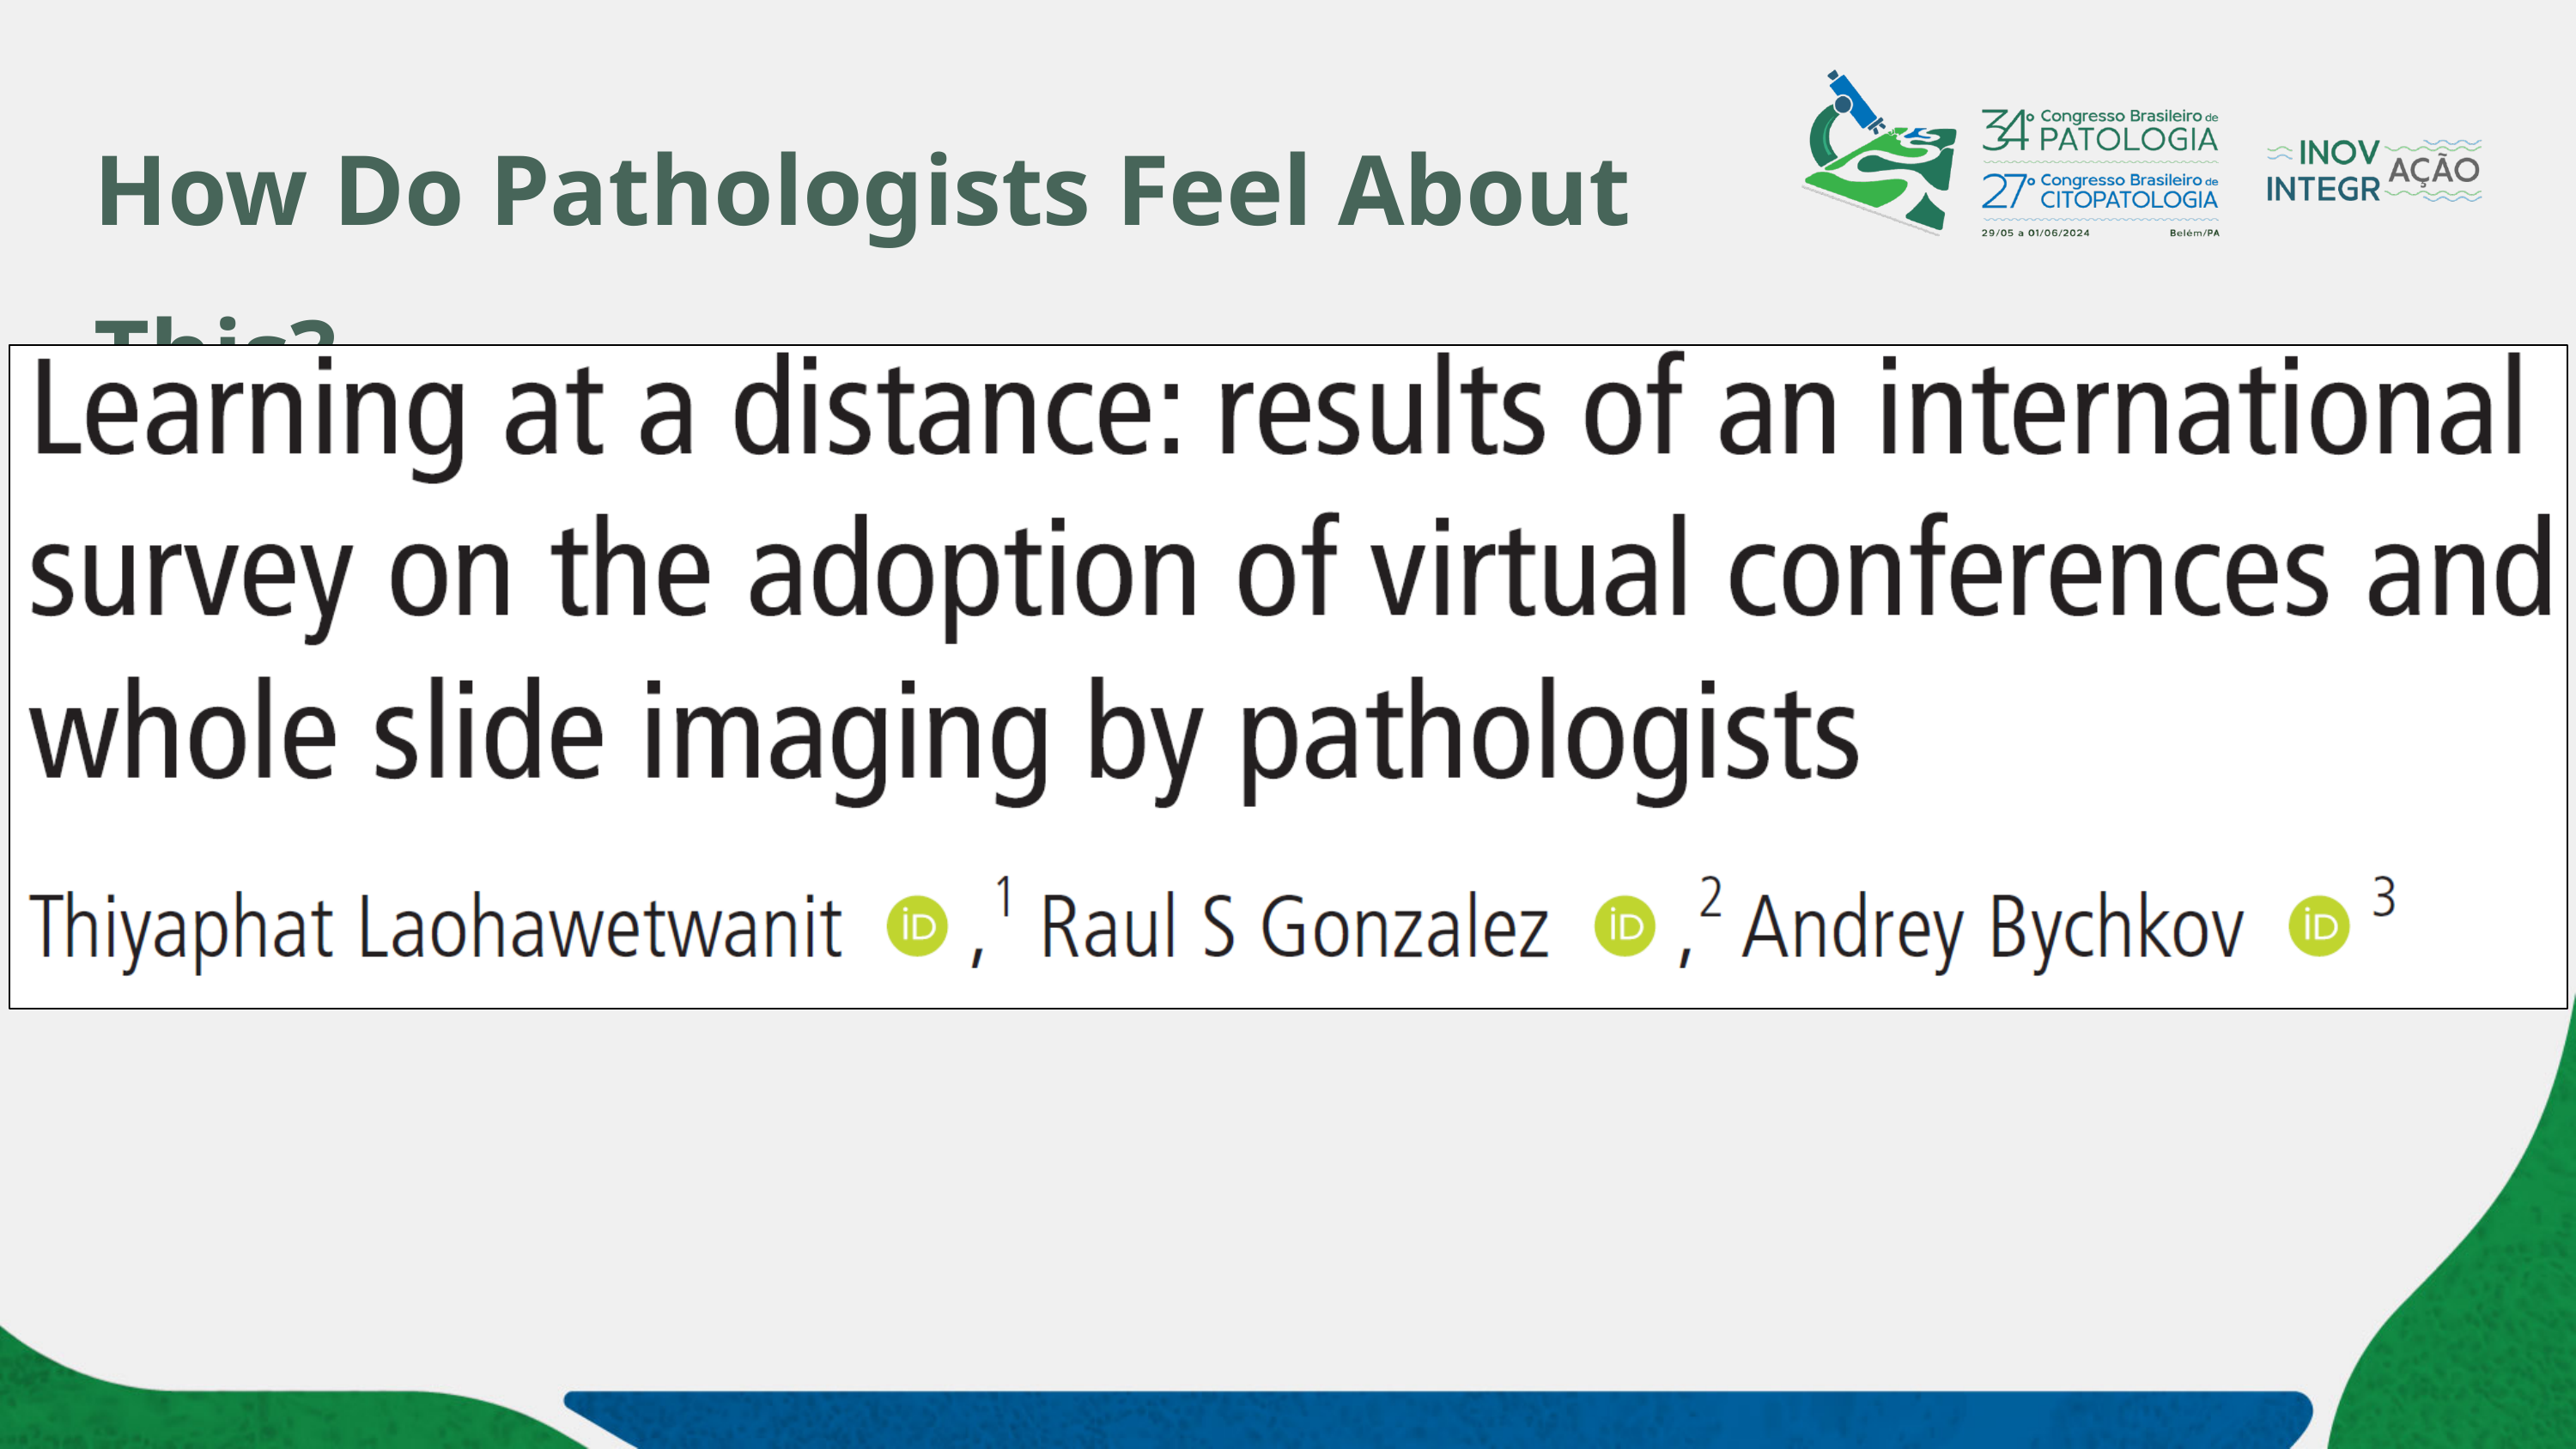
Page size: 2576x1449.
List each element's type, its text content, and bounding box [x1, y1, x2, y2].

picture [0, 0, 2576, 1449]
title How Do Pathologists Feel About This? [81, 73, 1724, 246]
